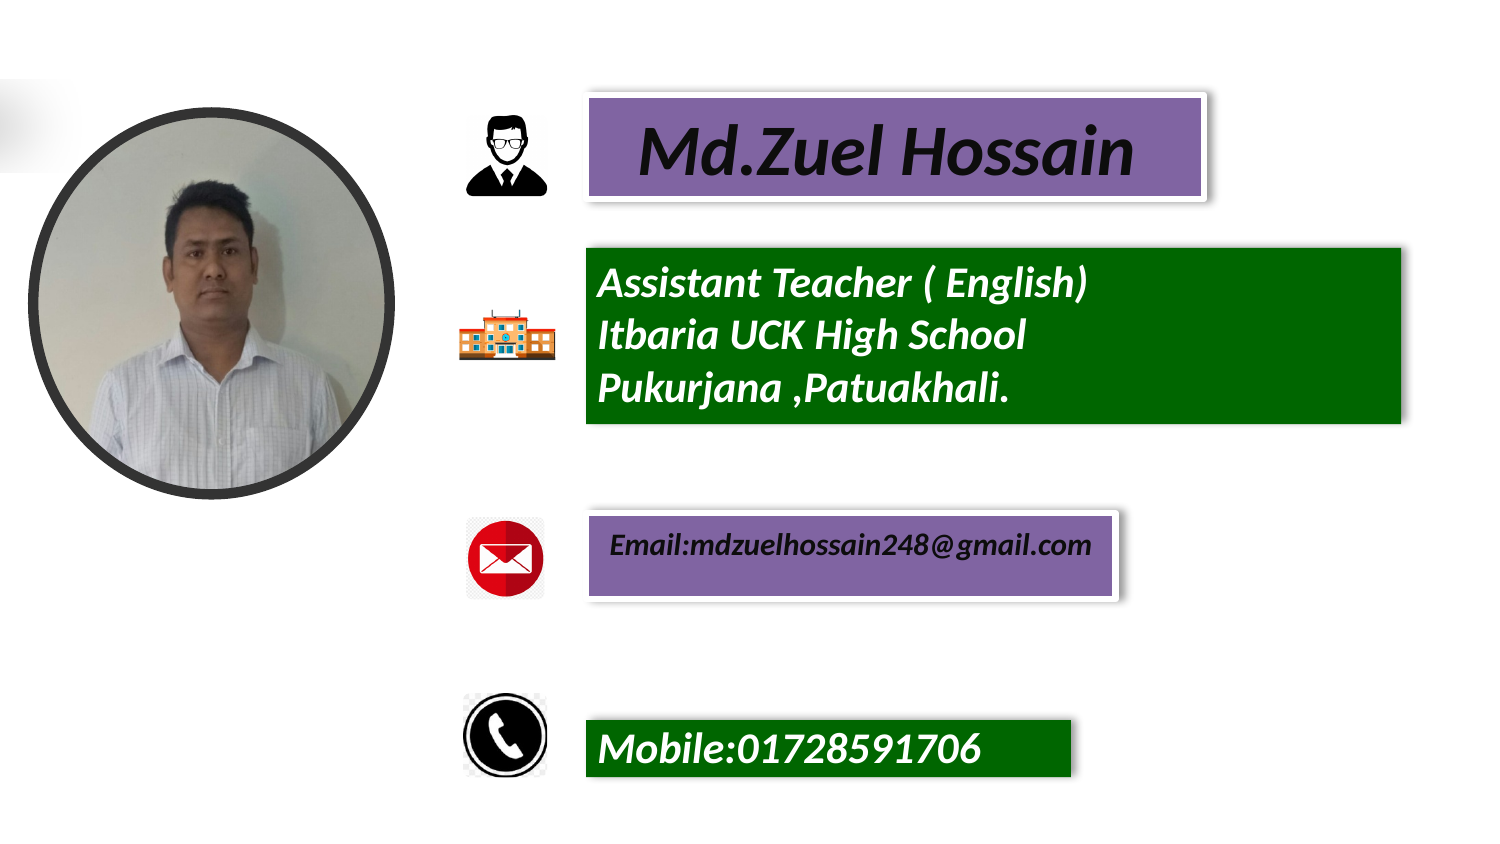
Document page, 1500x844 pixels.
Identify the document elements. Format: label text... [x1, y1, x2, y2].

picture [465, 114, 548, 197]
text_box Assistant Teacher ( English) Itbaria UCK High School Pukurjana ,Patuakhali. [586, 247, 1402, 425]
picture [465, 516, 545, 600]
text_box Mobile:01728591706 [586, 720, 1071, 778]
text_box Email:mdzuelhossain248@gmail.com [583, 510, 1119, 602]
picture [462, 692, 548, 778]
title Md.Zuel Hossain [583, 92, 1207, 202]
picture [32, 112, 390, 495]
picture [447, 303, 567, 369]
